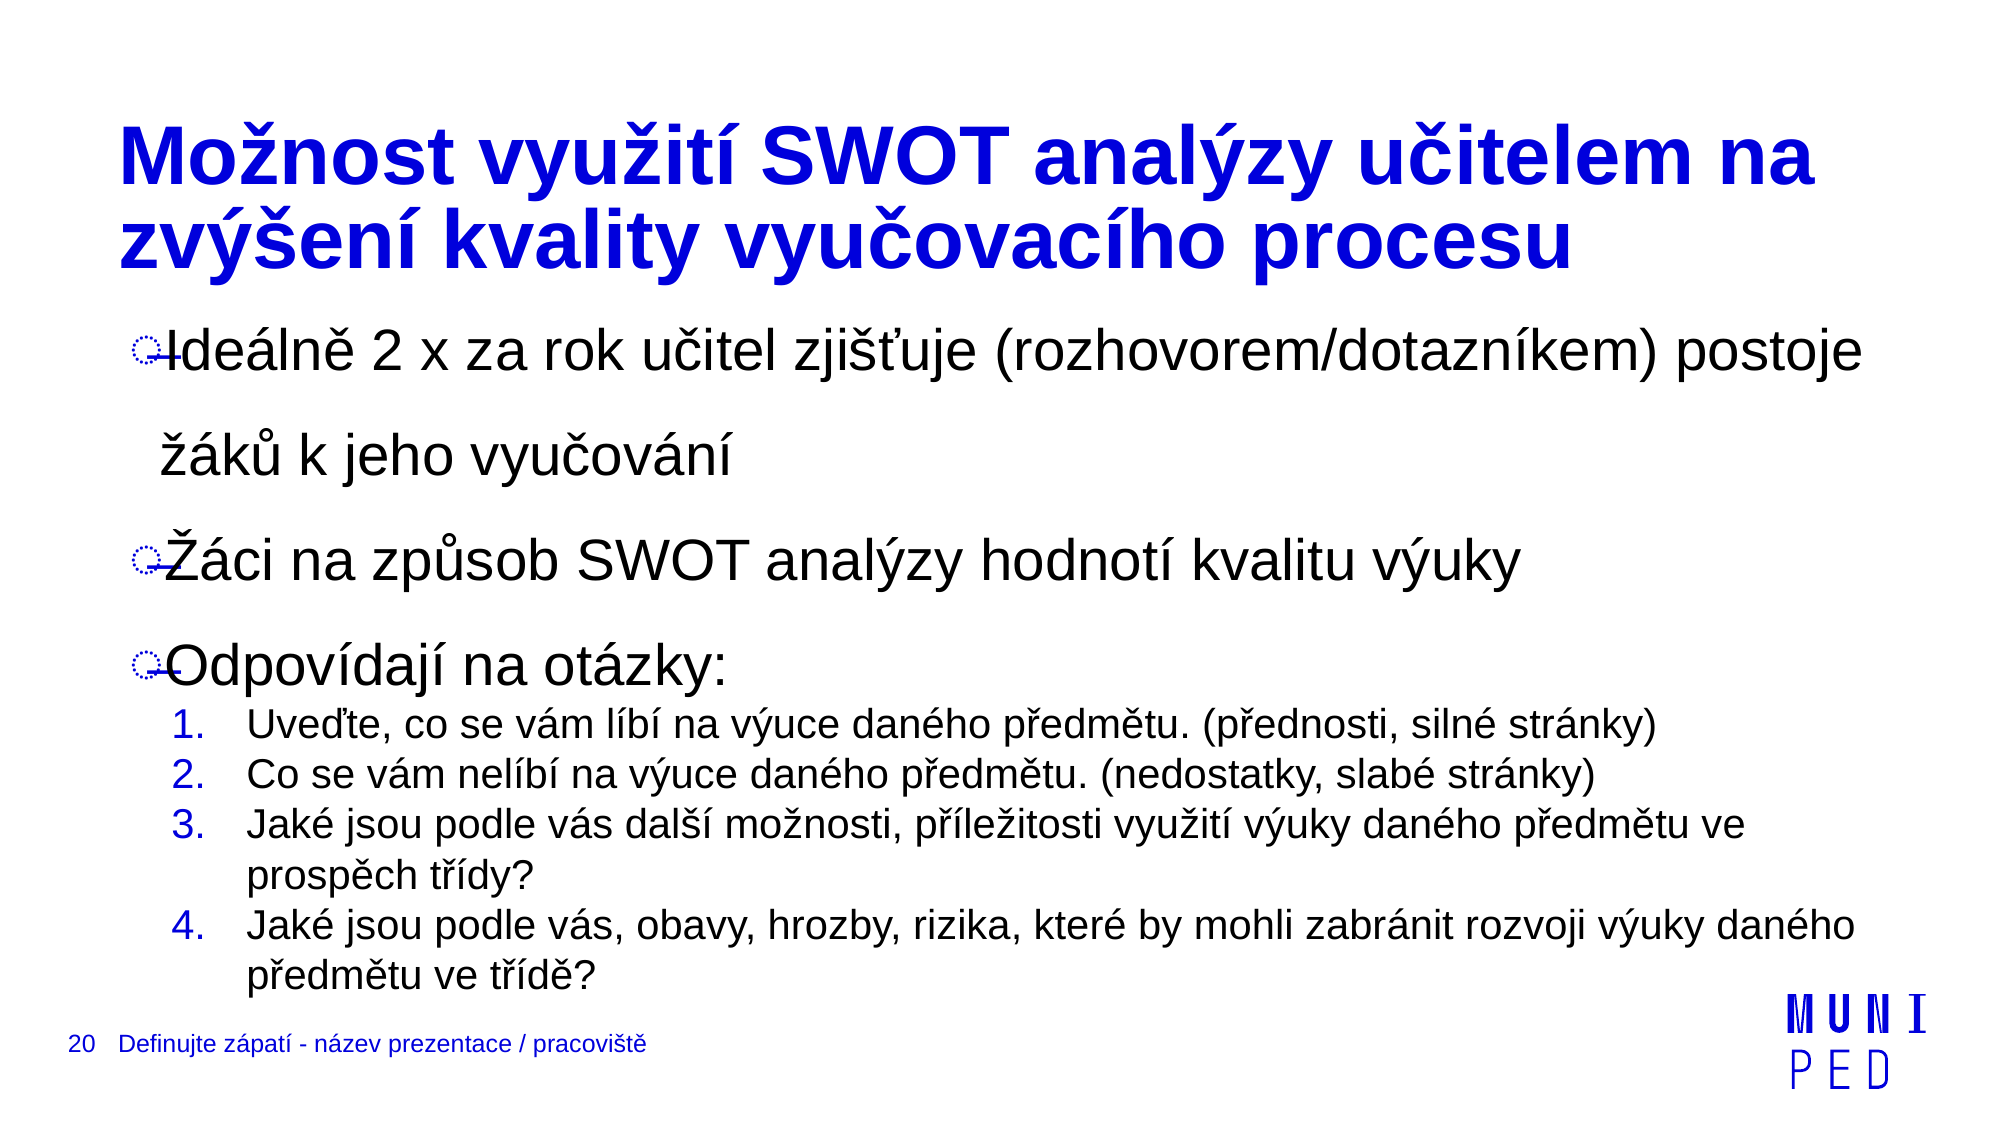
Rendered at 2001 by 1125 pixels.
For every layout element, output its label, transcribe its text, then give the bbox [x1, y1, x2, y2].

footer Definujte zápatí - název prezentace / pracoviště [118, 1021, 1418, 1063]
slide_number 20 [67, 1021, 110, 1063]
list Ideálně 2 x za rok učitel zjišťuje (rozhovorem/dotazníkem) postoje žáků k jeho vyučování Žáci na způsob SWOT analýzy hodnotí kvalitu výuky Odpovídají na otázky: Uveďte, co se vám líbí na výuce daného předmětu. (přednosti, silné stránky) Co se vám nelíbí na výuce daného předmětu. (nedostatky, slabé stránky) Jaké jsou podle vás další možnosti, příležitosti využití výuky daného předmětu ve prospěch třídy? Jaké jsou podle vás, obavy, hrozby, rizika, které by mohli zabránit rozvoji výuky daného předmětu ve třídě? [118, 277, 1883, 957]
title Možnost využití SWOT analýzy učitelem na zvýšení kvality vyučovacího procesu [118, 118, 1883, 193]
